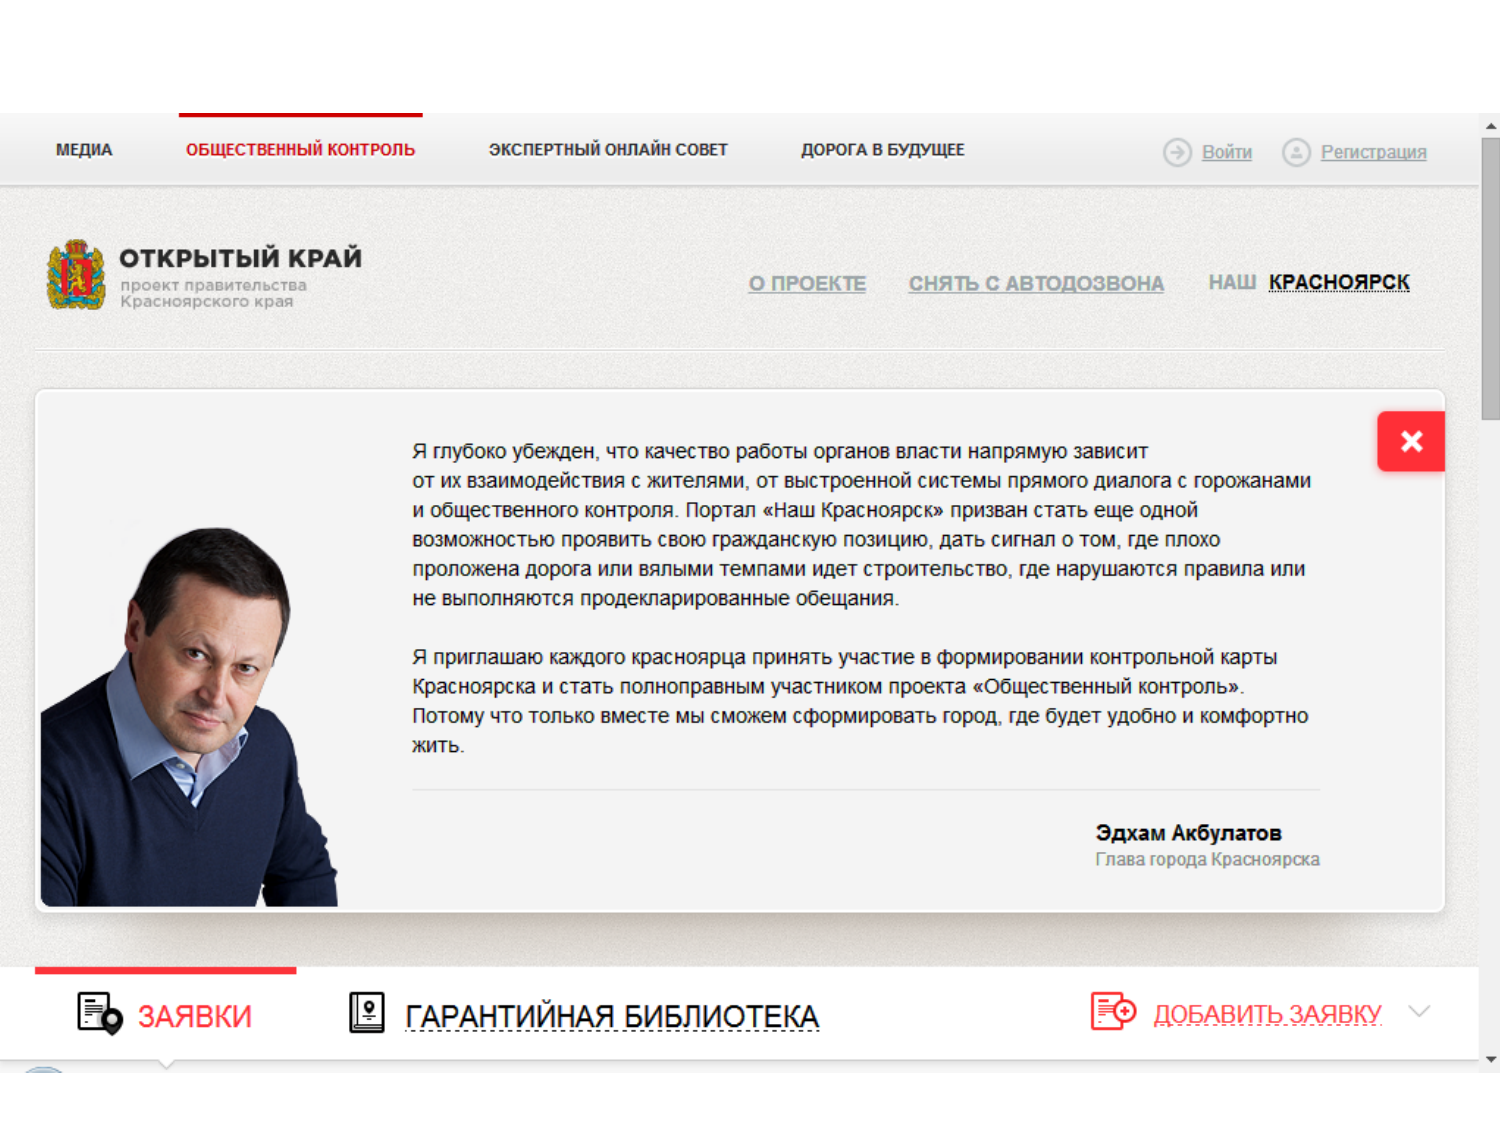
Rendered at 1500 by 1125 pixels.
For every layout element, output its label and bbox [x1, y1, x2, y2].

picture [0, 113, 1500, 1073]
